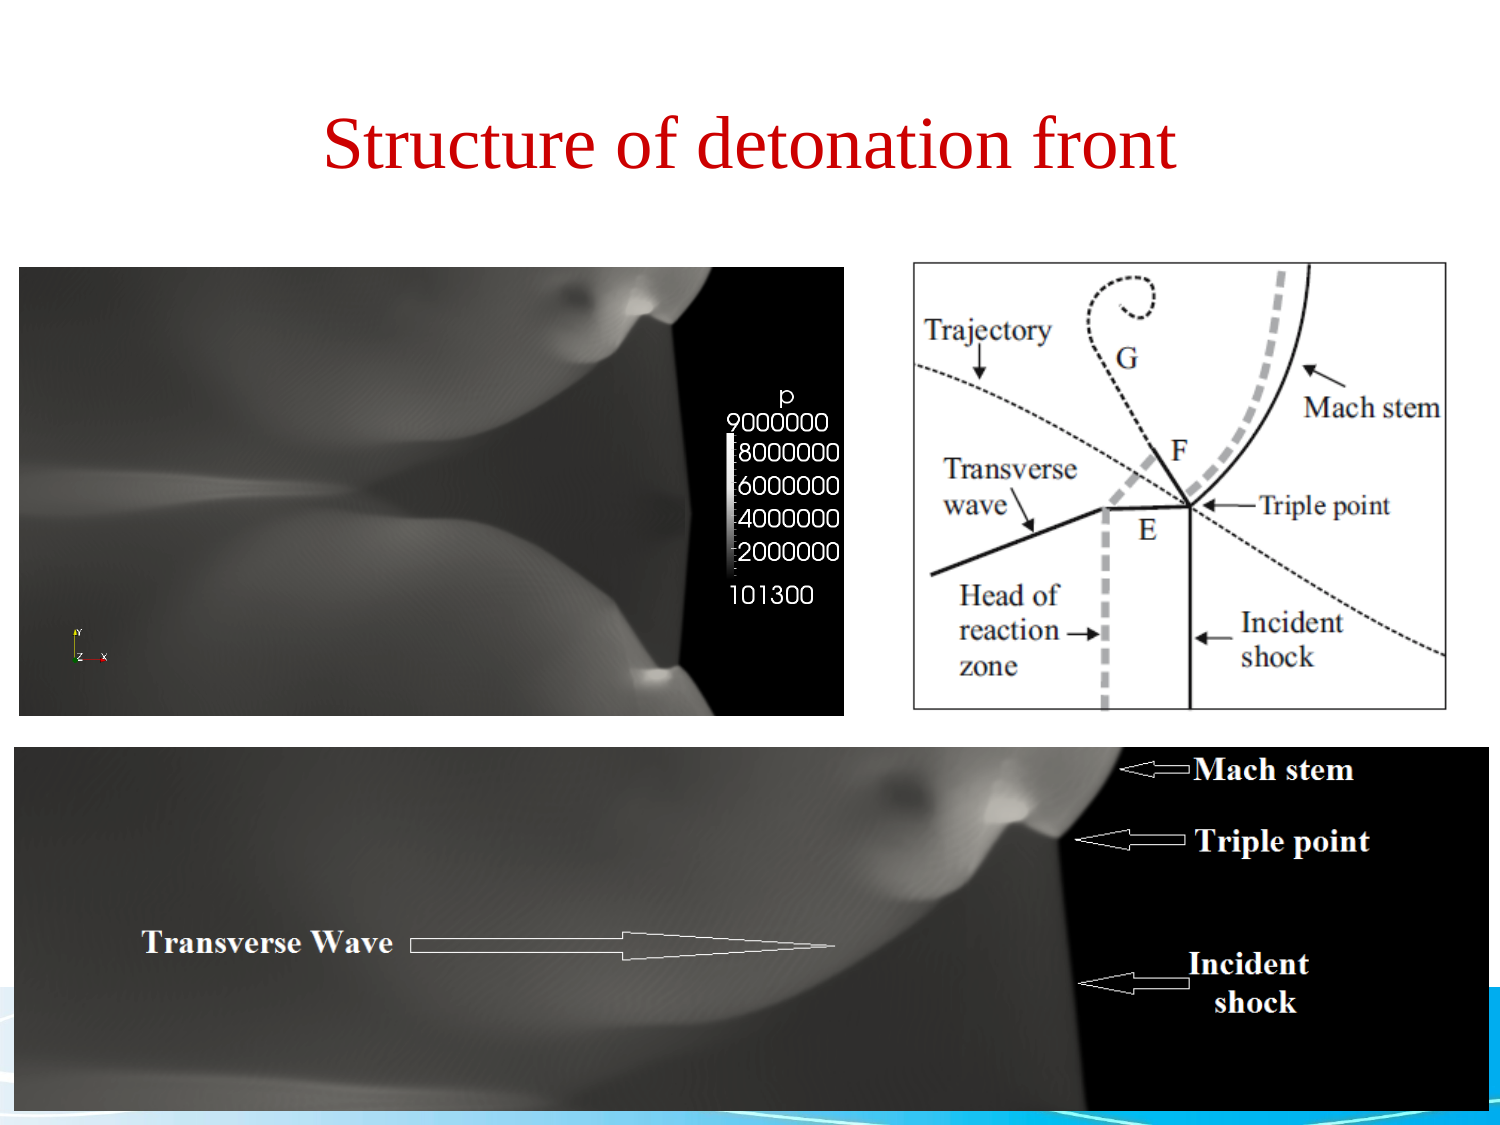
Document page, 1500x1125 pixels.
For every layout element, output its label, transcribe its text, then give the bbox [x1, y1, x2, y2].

picture [0, 747, 1500, 1125]
title Structure of detonation front [74, 44, 1426, 233]
picture [18, 267, 845, 716]
picture [899, 249, 1463, 722]
